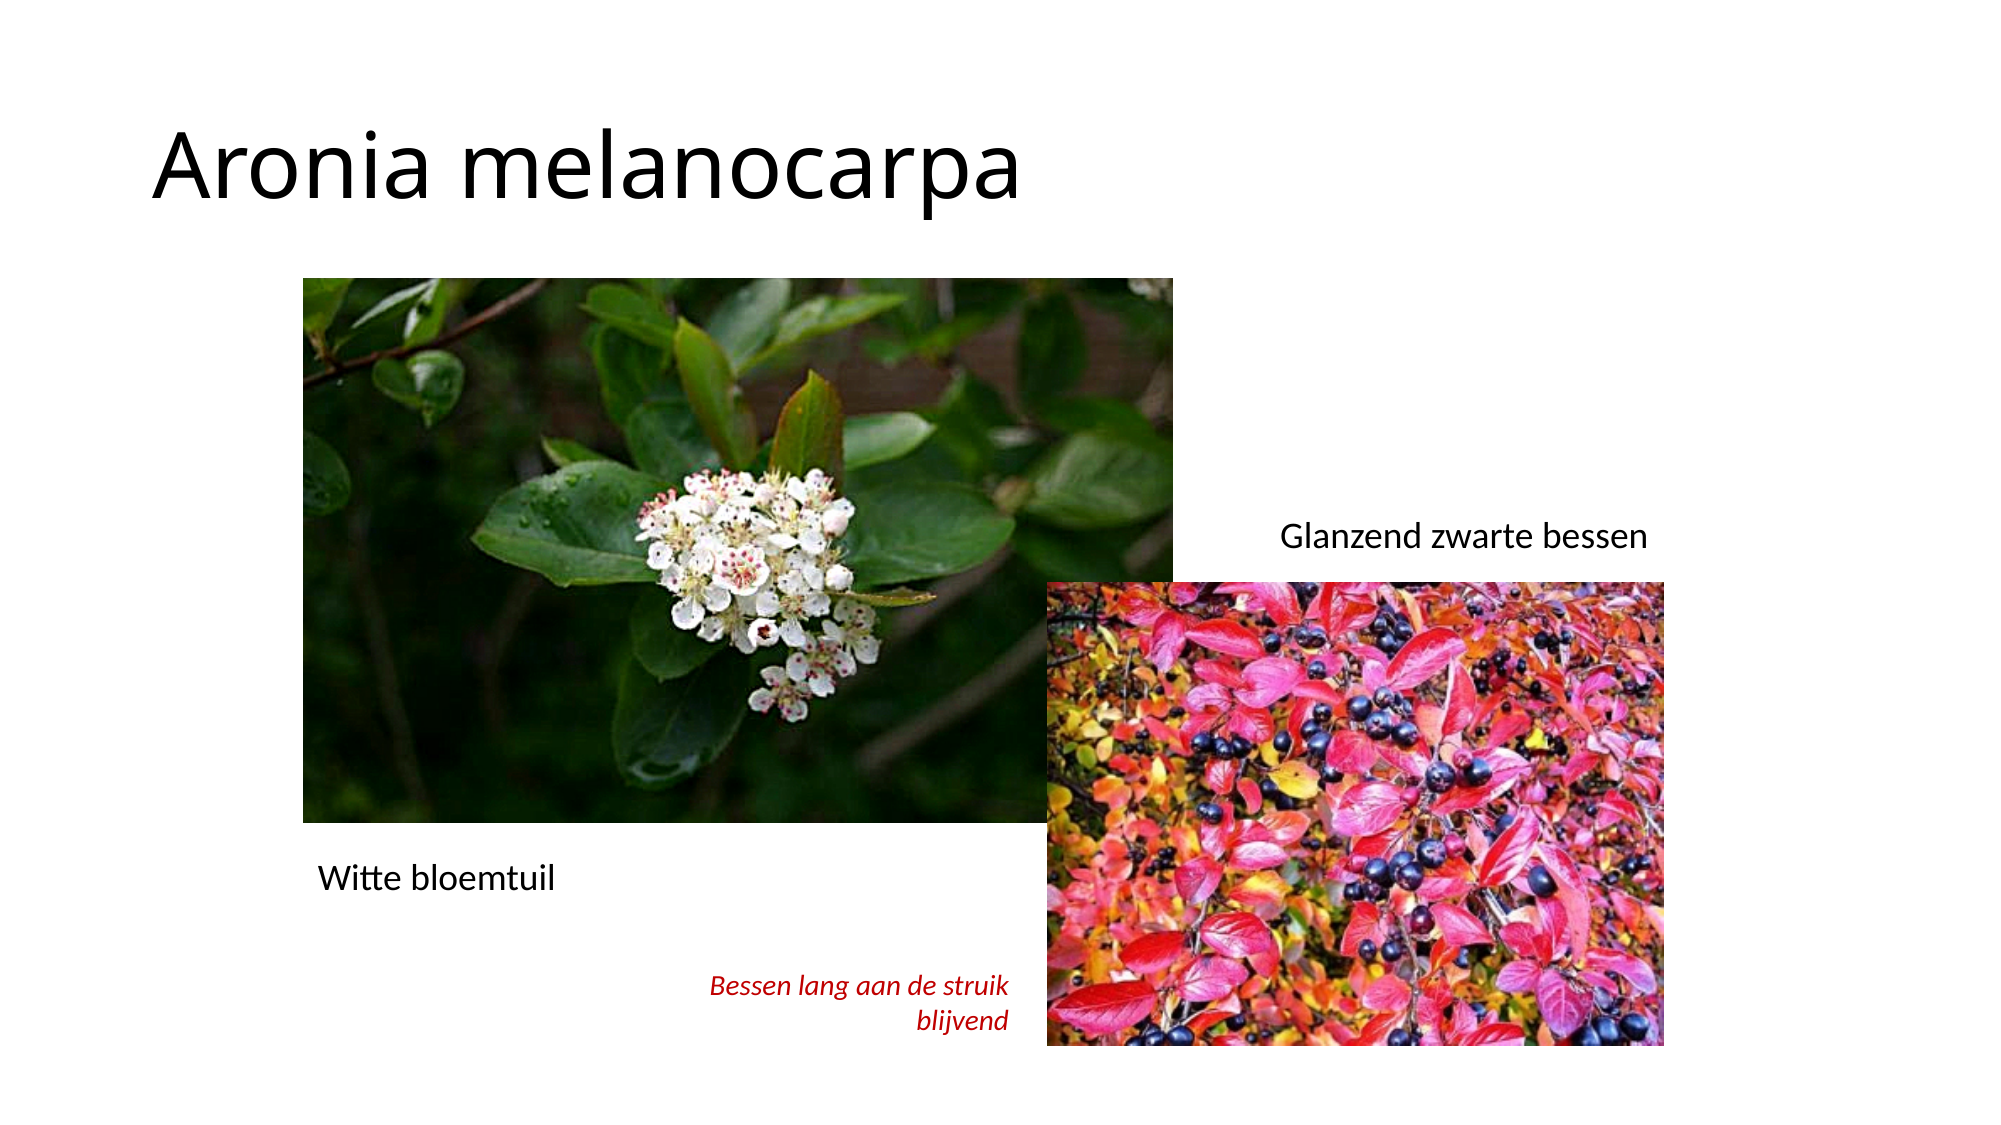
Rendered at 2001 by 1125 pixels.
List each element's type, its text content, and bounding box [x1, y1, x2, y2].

text_box Witte bloemtuil [303, 846, 847, 906]
title Aronia melanocarpa [137, 59, 1863, 278]
text_box Bessen lang aan de struik blijvend [645, 959, 1024, 1044]
picture [303, 278, 1664, 1046]
text_box Glanzend zwarte bessen [1224, 503, 1664, 564]
